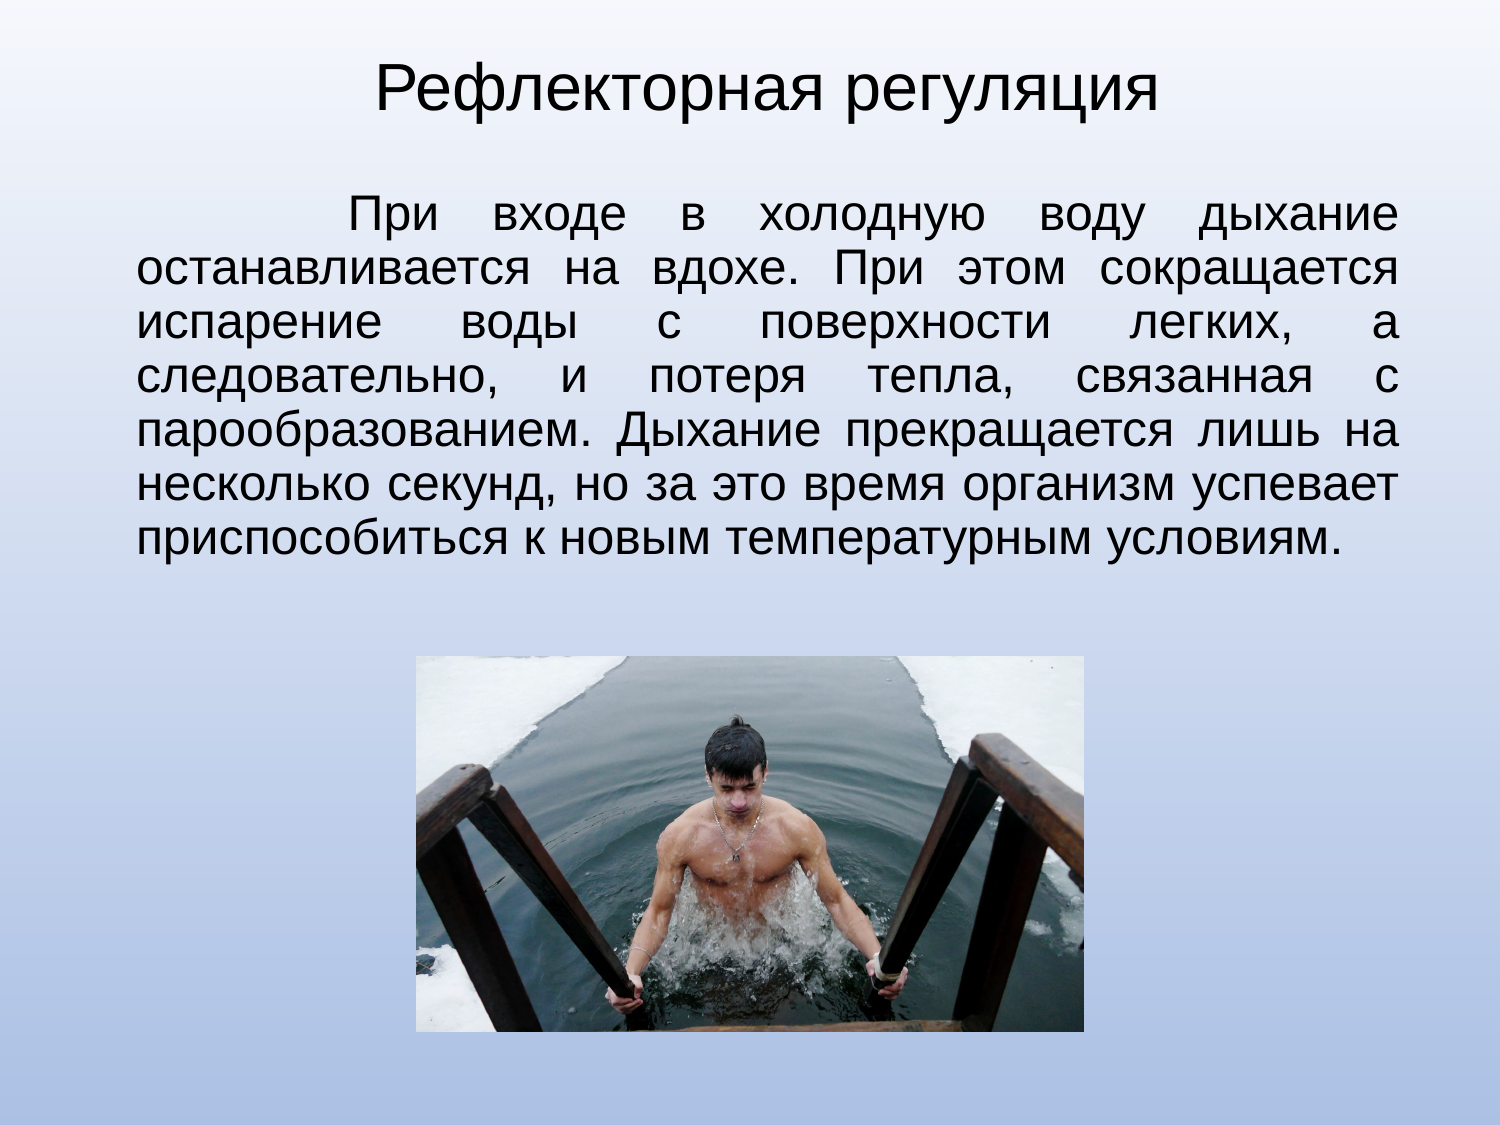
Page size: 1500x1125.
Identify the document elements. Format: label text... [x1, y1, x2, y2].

title Рефлекторная регуляция [121, 0, 1415, 179]
list При входе в холодную воду дыхание останавливается на вдохе. При этом сокращается испарение воды с поверхности легких, а следовательно, и потеря тепла, связанная с парообразованием. Дыхание прекращается лишь на несколько секунд, но за это время организм успевает приспособиться к новым температурным условиям. [121, 179, 1415, 629]
picture [416, 656, 1084, 1032]
